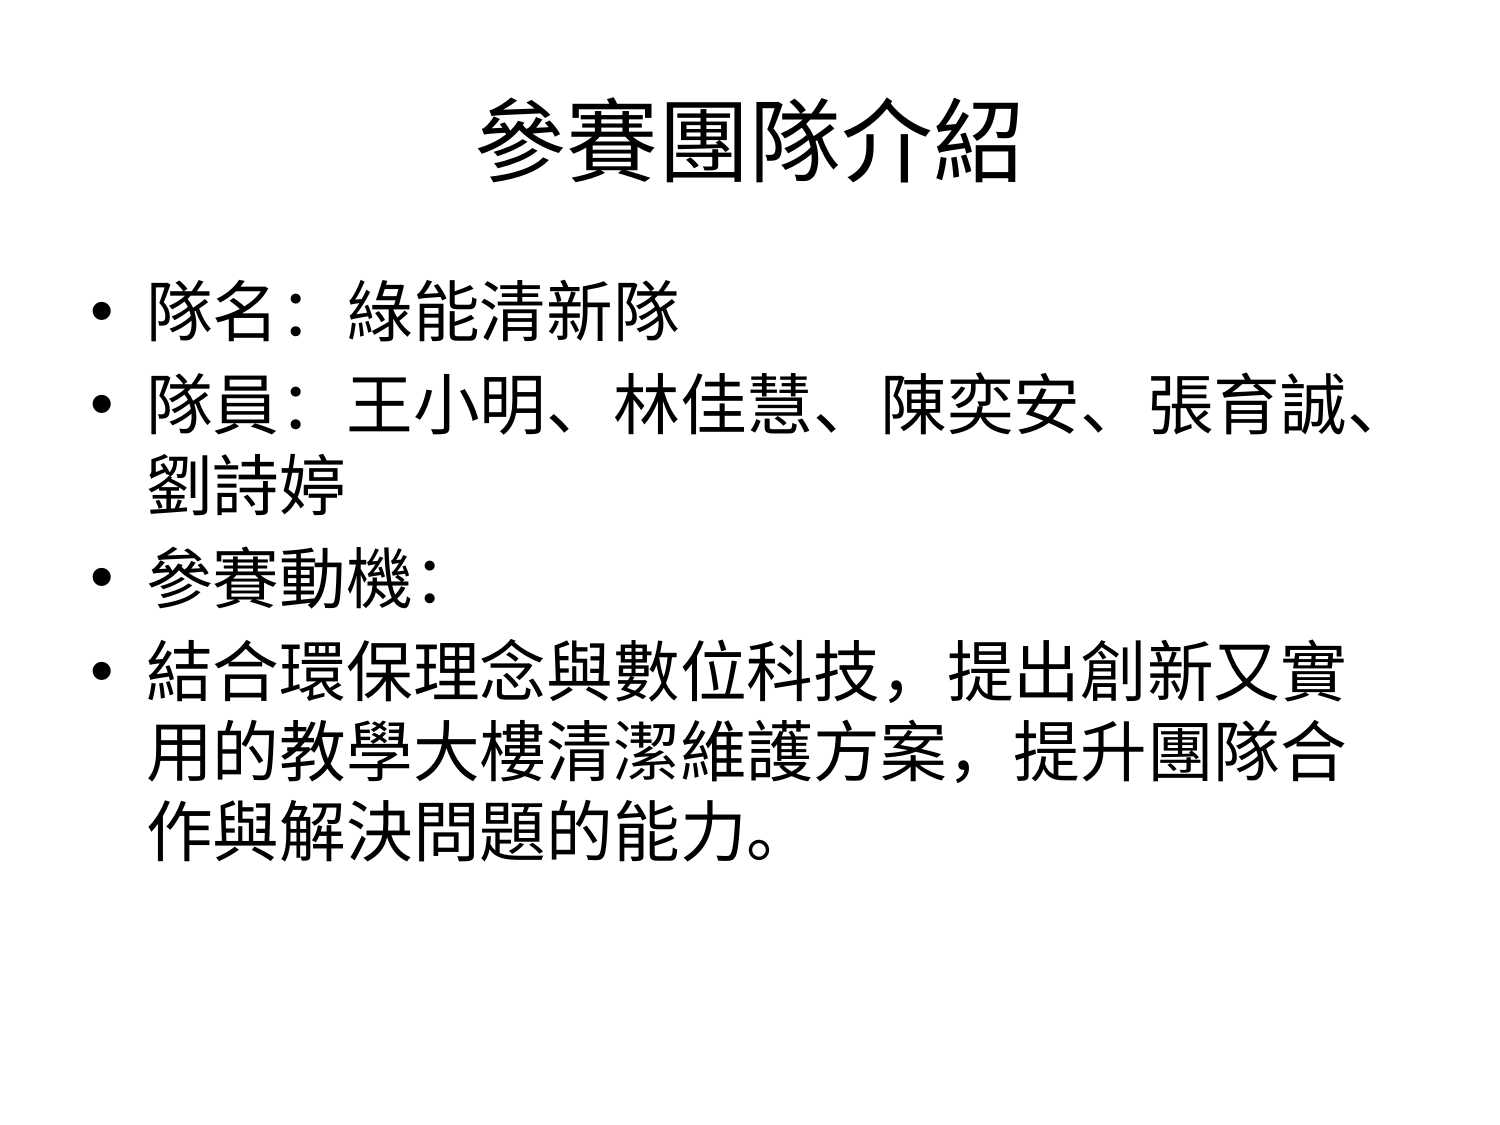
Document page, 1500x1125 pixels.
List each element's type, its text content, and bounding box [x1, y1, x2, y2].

list 隊名：綠能清新隊 隊員：王小明、林佳慧、陳奕安、張育誠、劉詩婷 參賽動機： 結合環保理念與數位科技，提出創新又實用的教學大樓清潔維護方案，提升團隊合作與解決問題的能力。 [75, 262, 1425, 1005]
title 參賽團隊介紹 [75, 45, 1425, 233]
